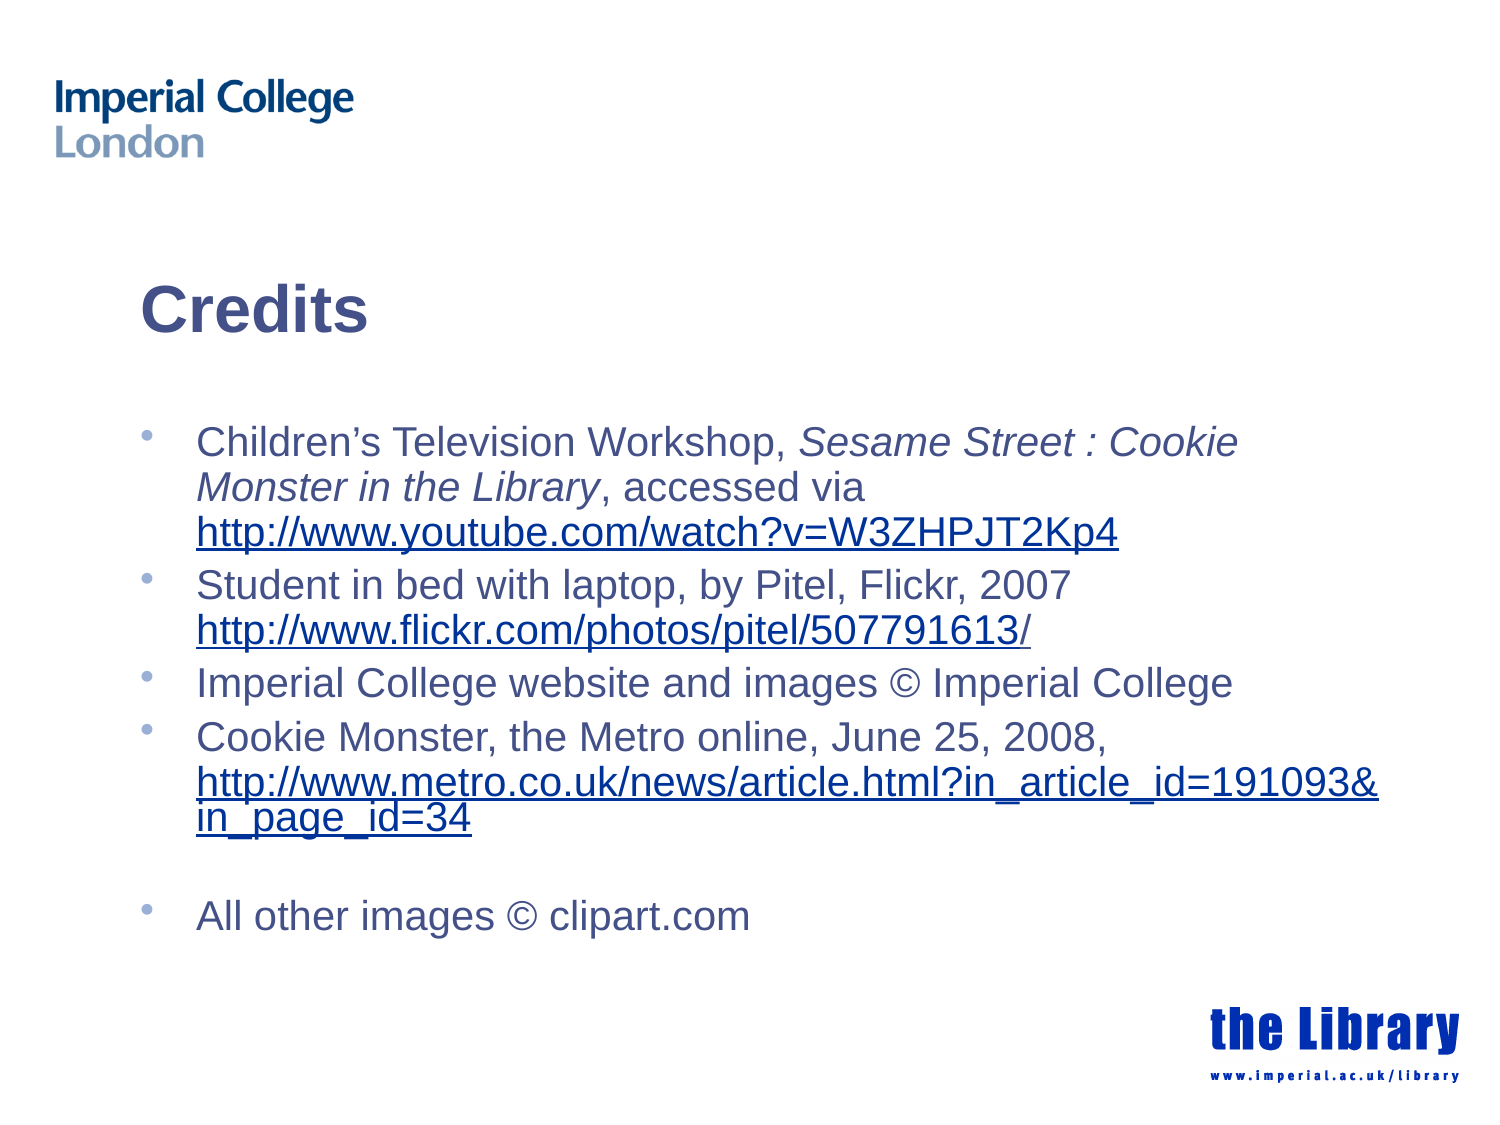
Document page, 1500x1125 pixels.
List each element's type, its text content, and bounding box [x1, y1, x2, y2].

list Children’s Television Workshop, Sesame Street : Cookie Monster in the Library, accessed via http://www.youtube.com/watch?v=W3ZHPJT2Kp4 Student in bed with laptop, by Pitel, Flickr, 2007 http://www.flickr.com/photos/pitel/507791613/ Imperial College website and images © Imperial College Cookie Monster, the Metro online, June 25, 2008, http://www.metro.co.uk/news/article.html?in_article_id=191093&in_page_id=34 All other images © clipart.com [124, 412, 1401, 963]
title Credits [124, 212, 1401, 401]
picture [50, 50, 384, 188]
